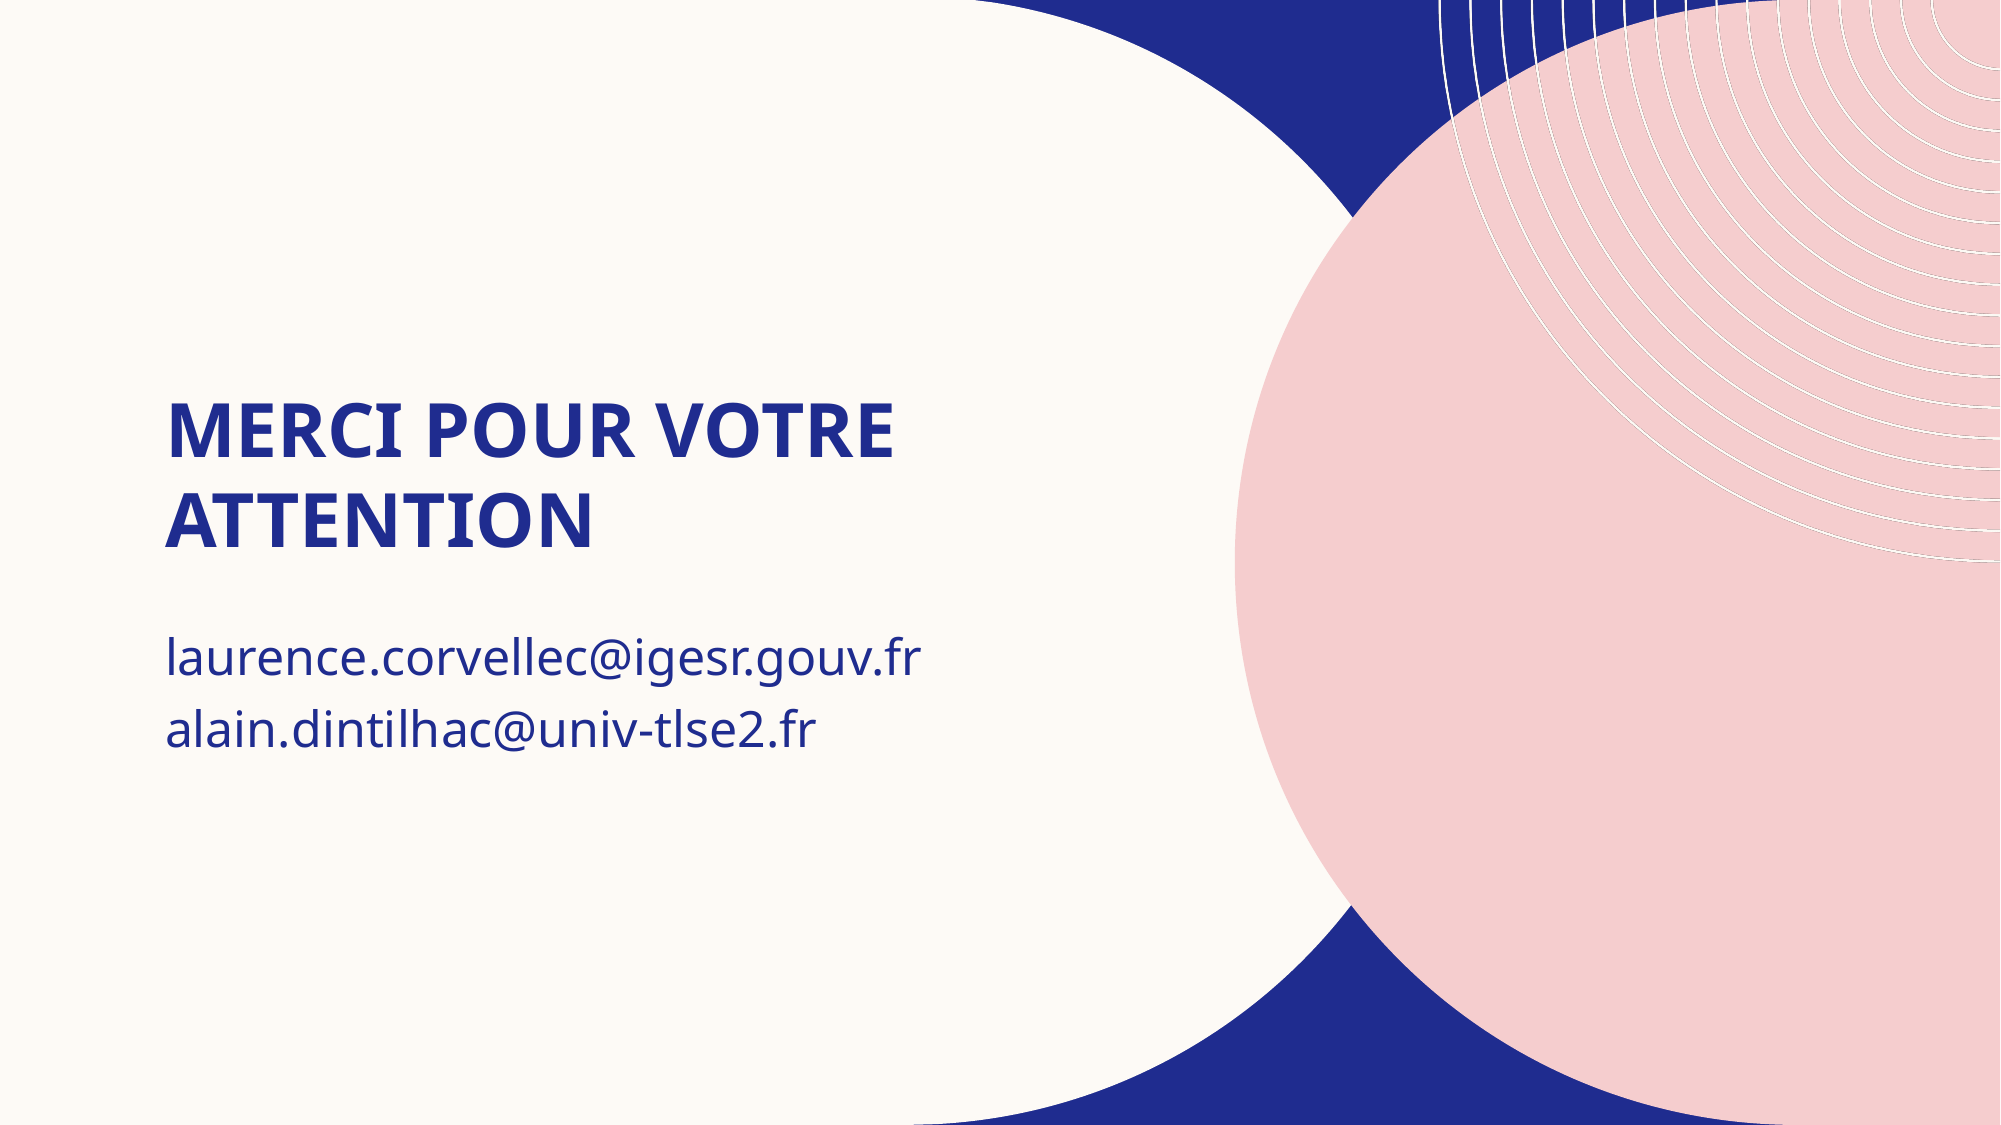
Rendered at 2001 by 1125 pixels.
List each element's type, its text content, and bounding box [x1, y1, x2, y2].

picture [1438, 0, 2001, 563]
subtitle laurence.corvellec@igesr.gouv.fr alain.dintilhac@univ-tlse2.fr [150, 625, 1088, 993]
title Merci pour votre attention [150, 139, 1113, 563]
